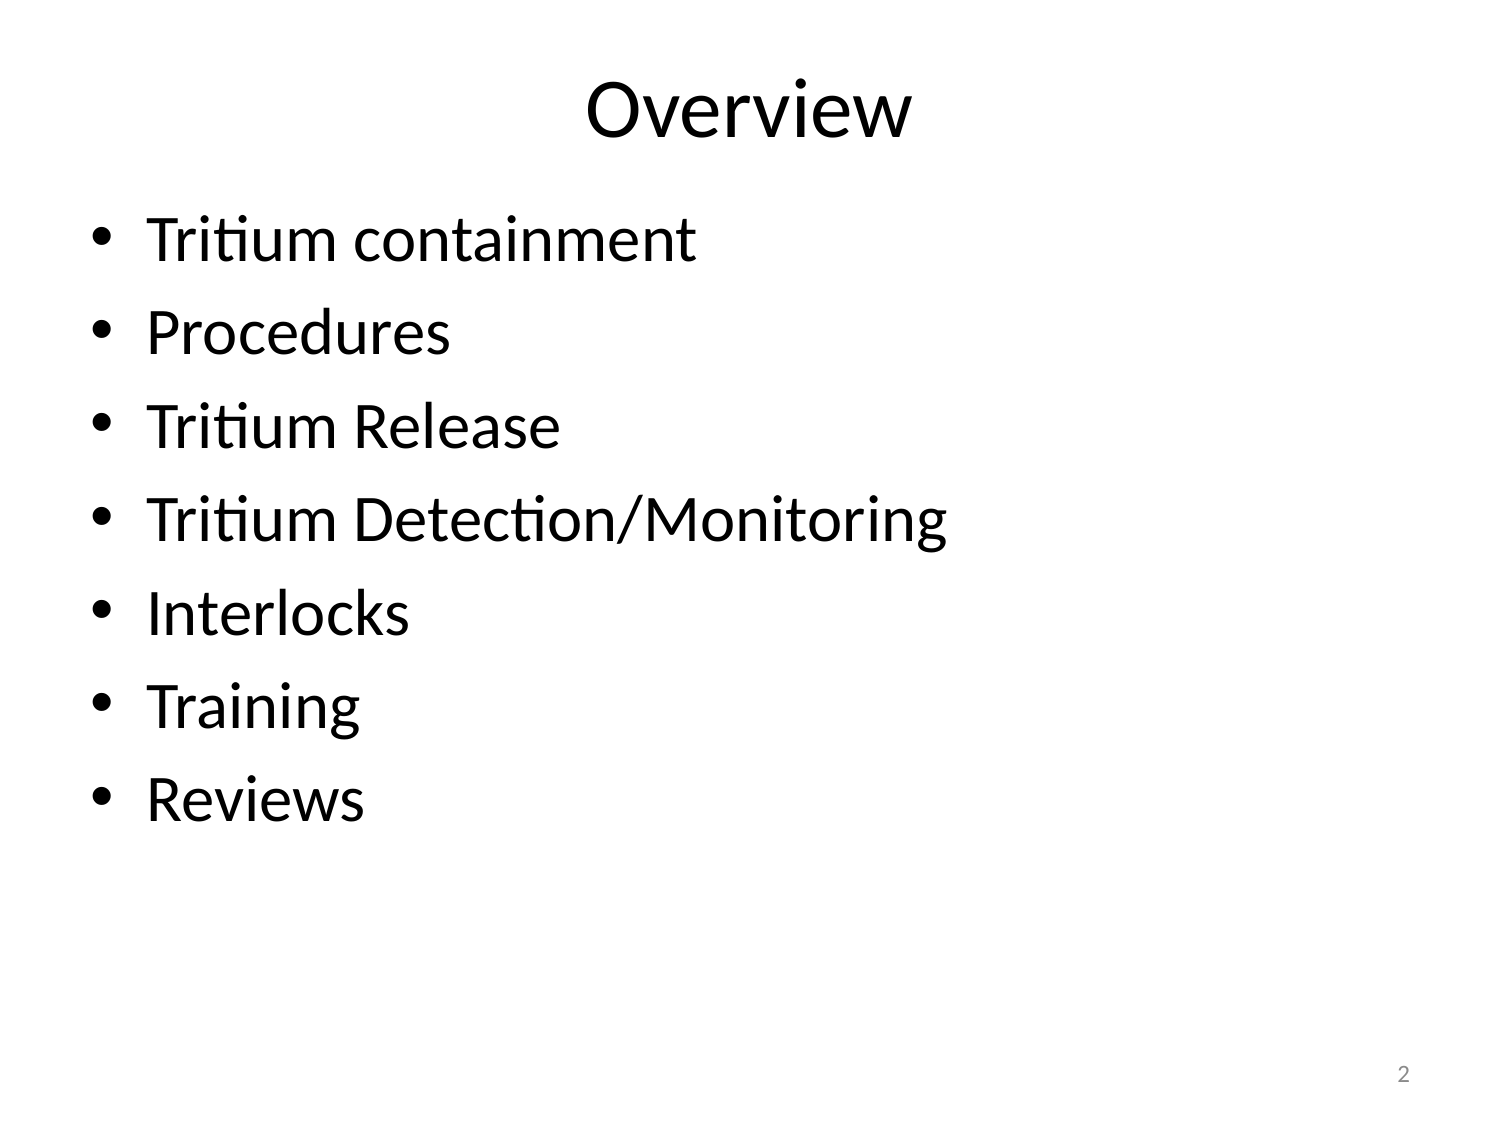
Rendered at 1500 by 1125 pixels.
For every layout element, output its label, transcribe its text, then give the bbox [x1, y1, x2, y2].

list Tritium containment Procedures Tritium Release Tritium Detection/Monitoring Interlocks Training Reviews [75, 187, 1425, 1005]
slide_number 2 [1074, 1042, 1425, 1103]
title Overview [75, 45, 1425, 163]
